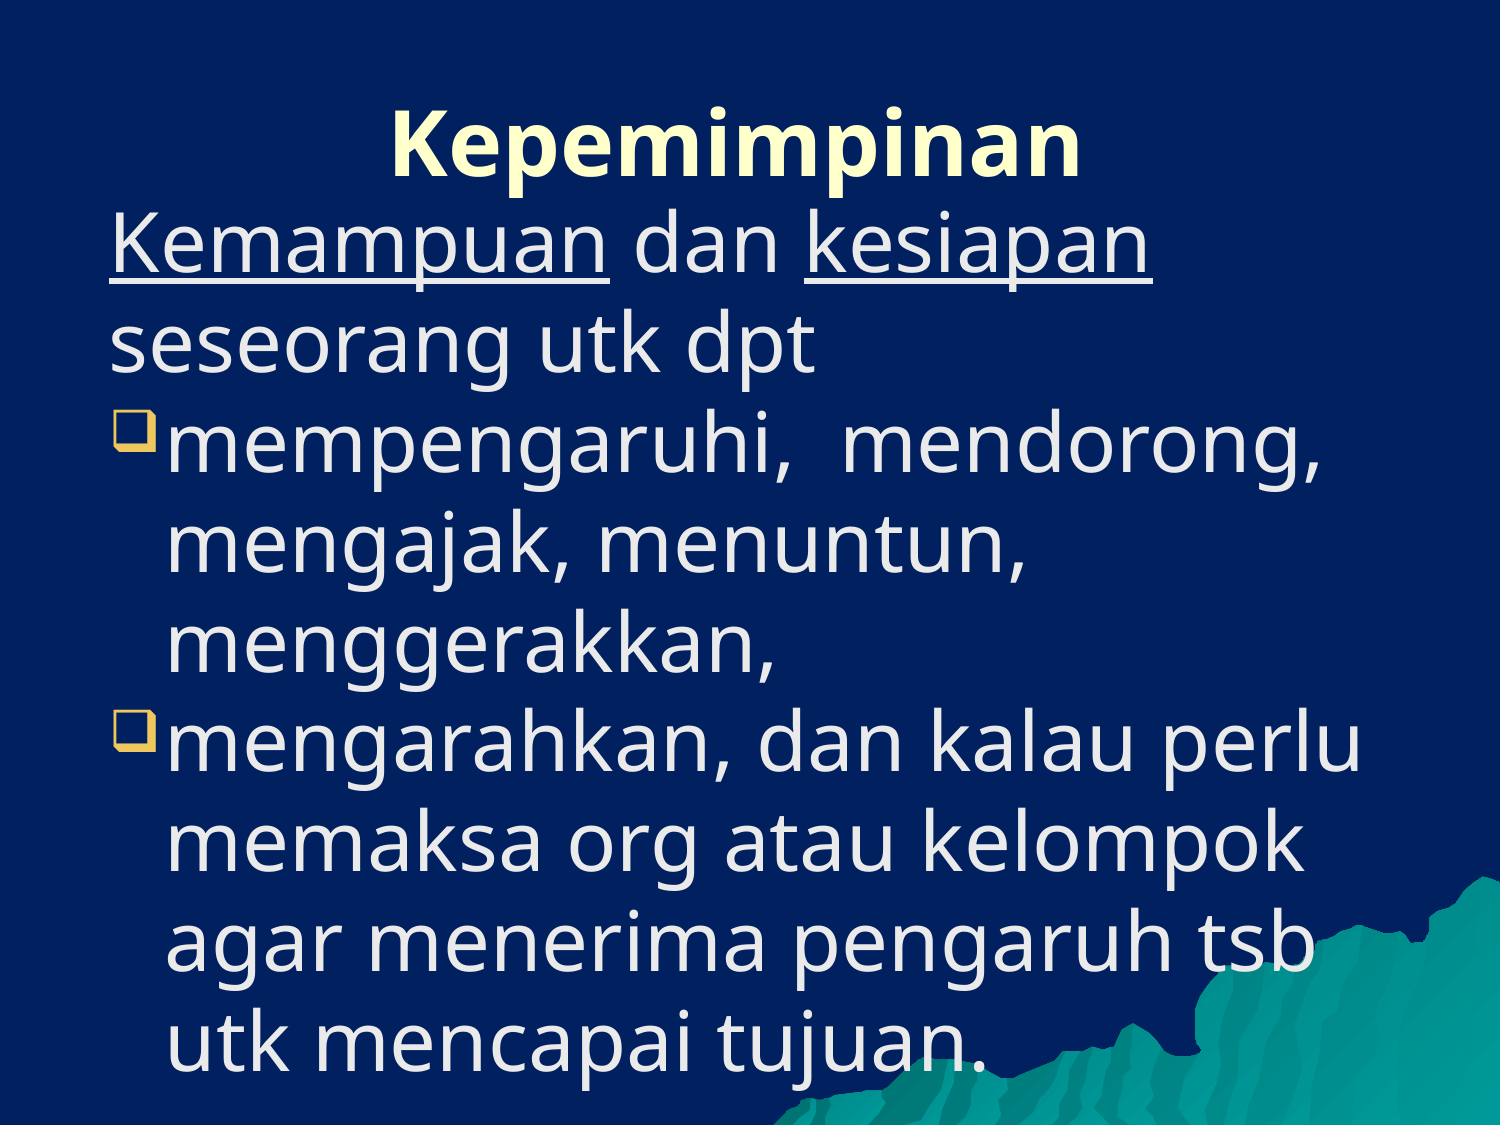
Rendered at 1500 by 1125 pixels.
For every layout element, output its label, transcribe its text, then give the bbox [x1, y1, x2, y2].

title Kepemimpinan [222, 70, 1273, 209]
list Kemampuan dan kesiapan seseorang utk dpt mempengaruhi, mendorong, mengajak, menuntun, menggerakkan, mengarahkan, dan kalau perlu memaksa org atau kelompok agar menerima pengaruh tsb utk mencapai tujuan. [93, 292, 1454, 985]
